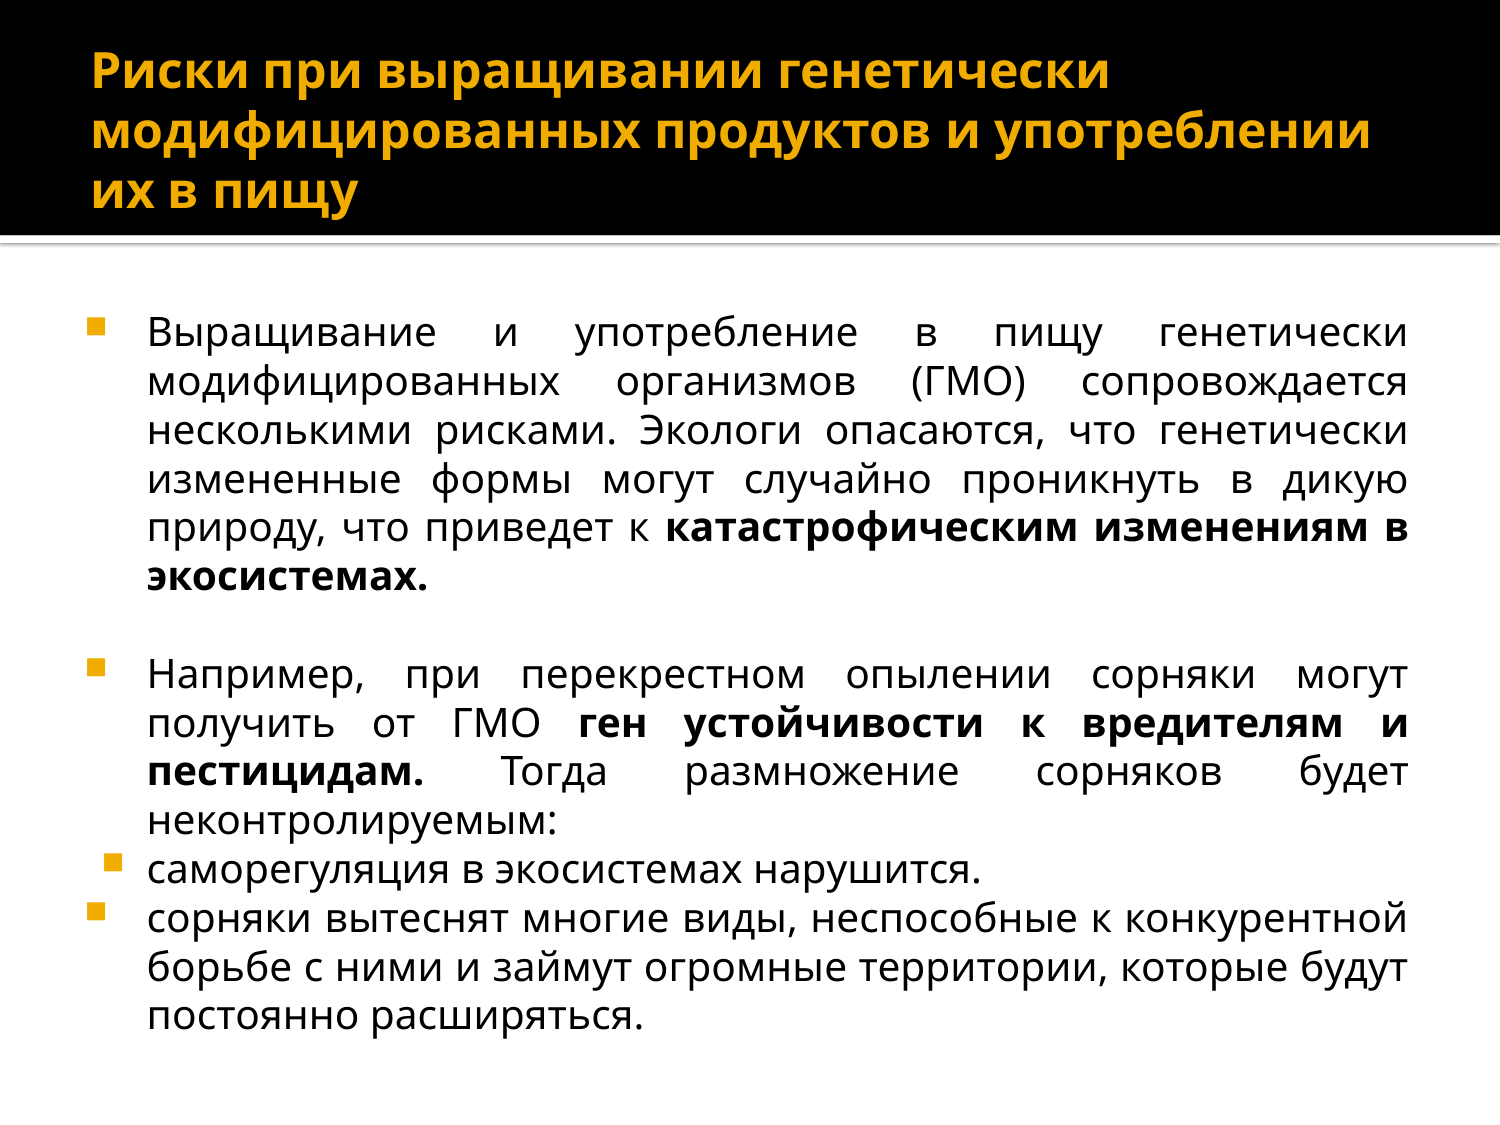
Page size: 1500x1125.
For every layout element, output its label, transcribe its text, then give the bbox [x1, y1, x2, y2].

title Риски при выращивании генетически модифицированных продуктов и употреблении их в пищу [75, 25, 1425, 231]
list Выращивание и употребление в пищу генетически модифицированных организмов (ГМО) сопровождается несколькими рисками. Экологи опасаются, что генетически измененные формы могут случайно проникнуть в дикую природу, что приведет к катастрофическим изменениям в экосистемах. Например, при перекрестном опылении сорняки могут получить от ГМО ген устойчивости к вредителям и пестицидам. Тогда размножение сорняков будет неконтролируемым: саморегуляция в экосистемах нарушится. сорняки вытеснят многие виды, неспособные к конкурентной борьбе с ними и займут огромные территории, которые будут постоянно расширяться. [74, 290, 1426, 1051]
